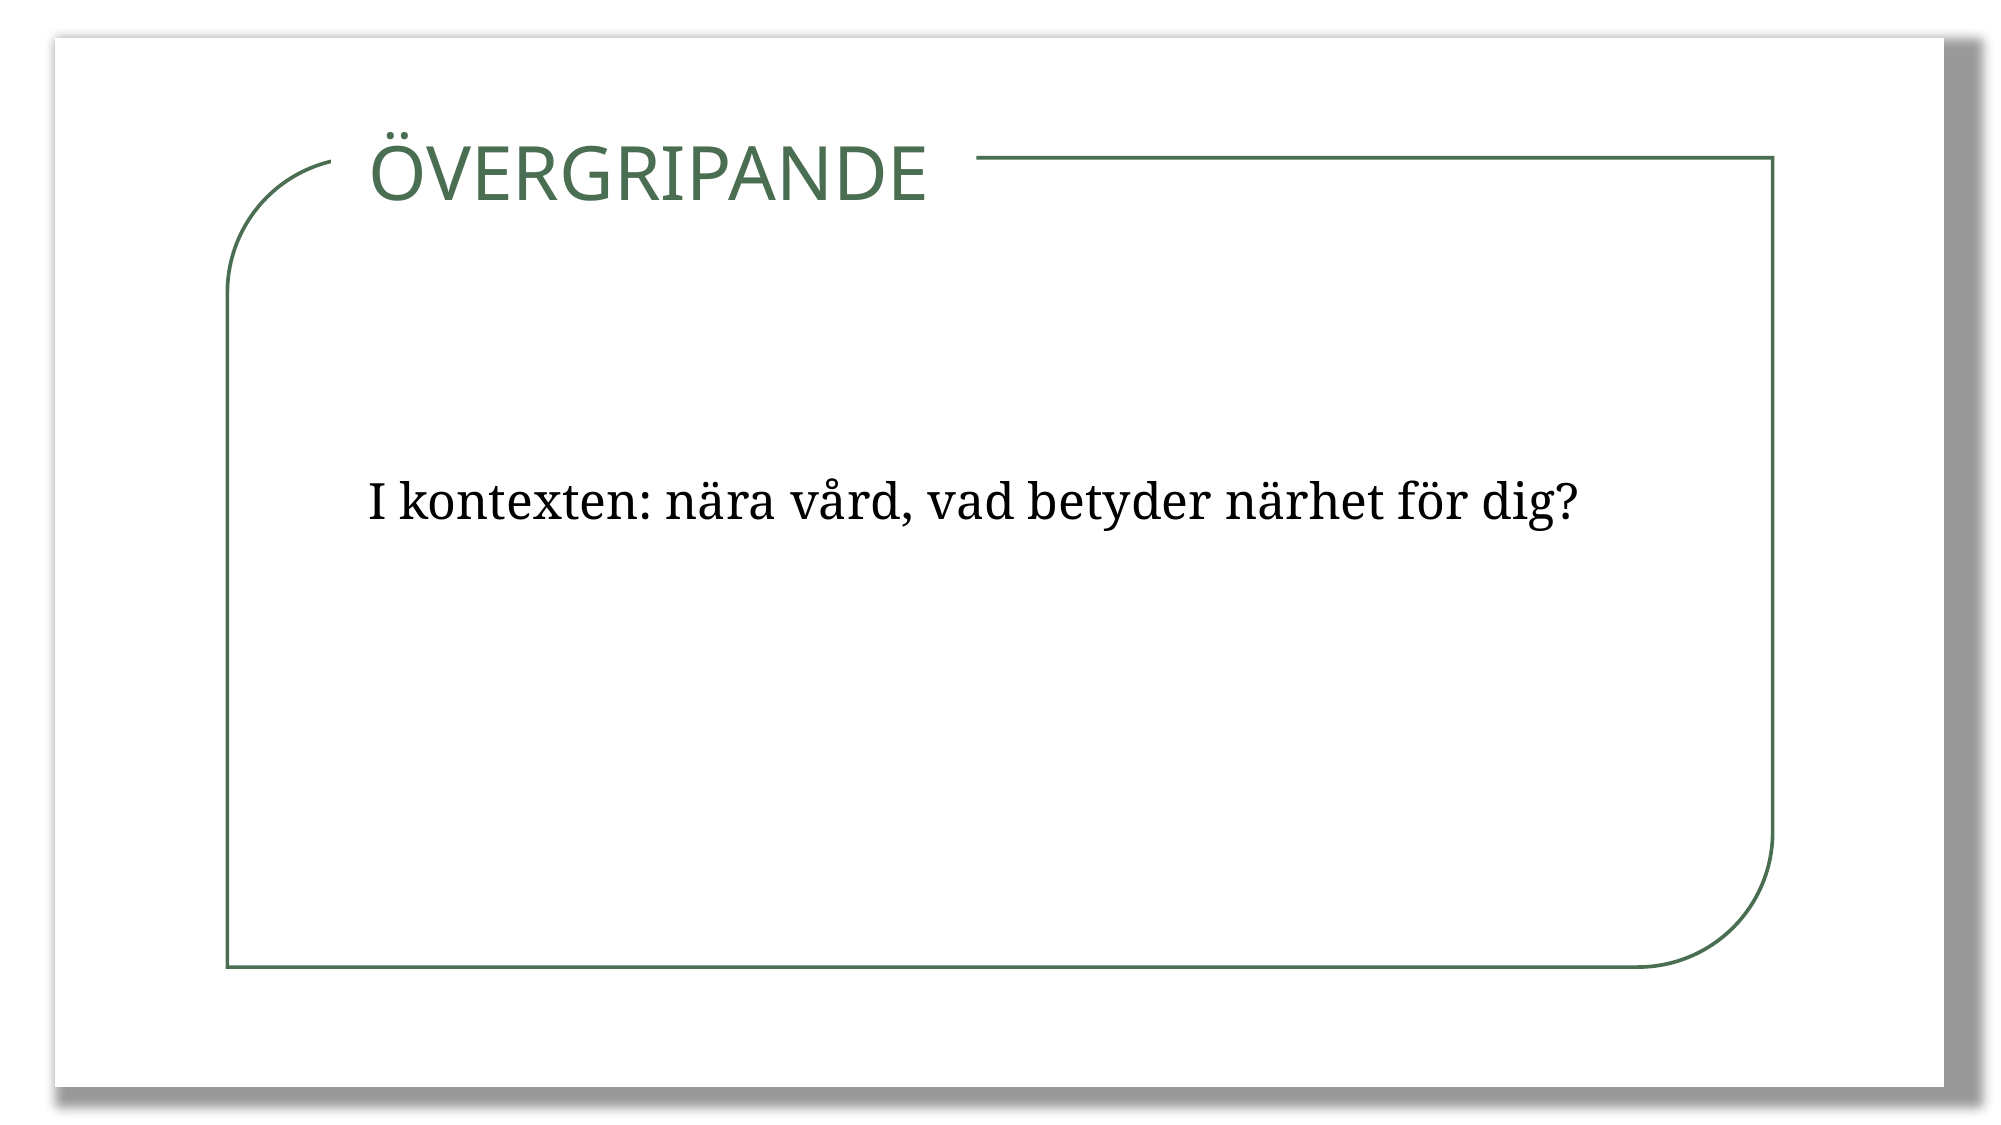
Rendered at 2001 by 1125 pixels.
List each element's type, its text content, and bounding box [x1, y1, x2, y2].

text_box [226, 156, 1774, 969]
text_box [58, 41, 1942, 1084]
text_box [330, 87, 977, 239]
text_box ÖVERGRIPANDE [353, 118, 1000, 223]
text_box I kontexten: nära vård, vad betyder närhet för dig? [353, 461, 1631, 537]
